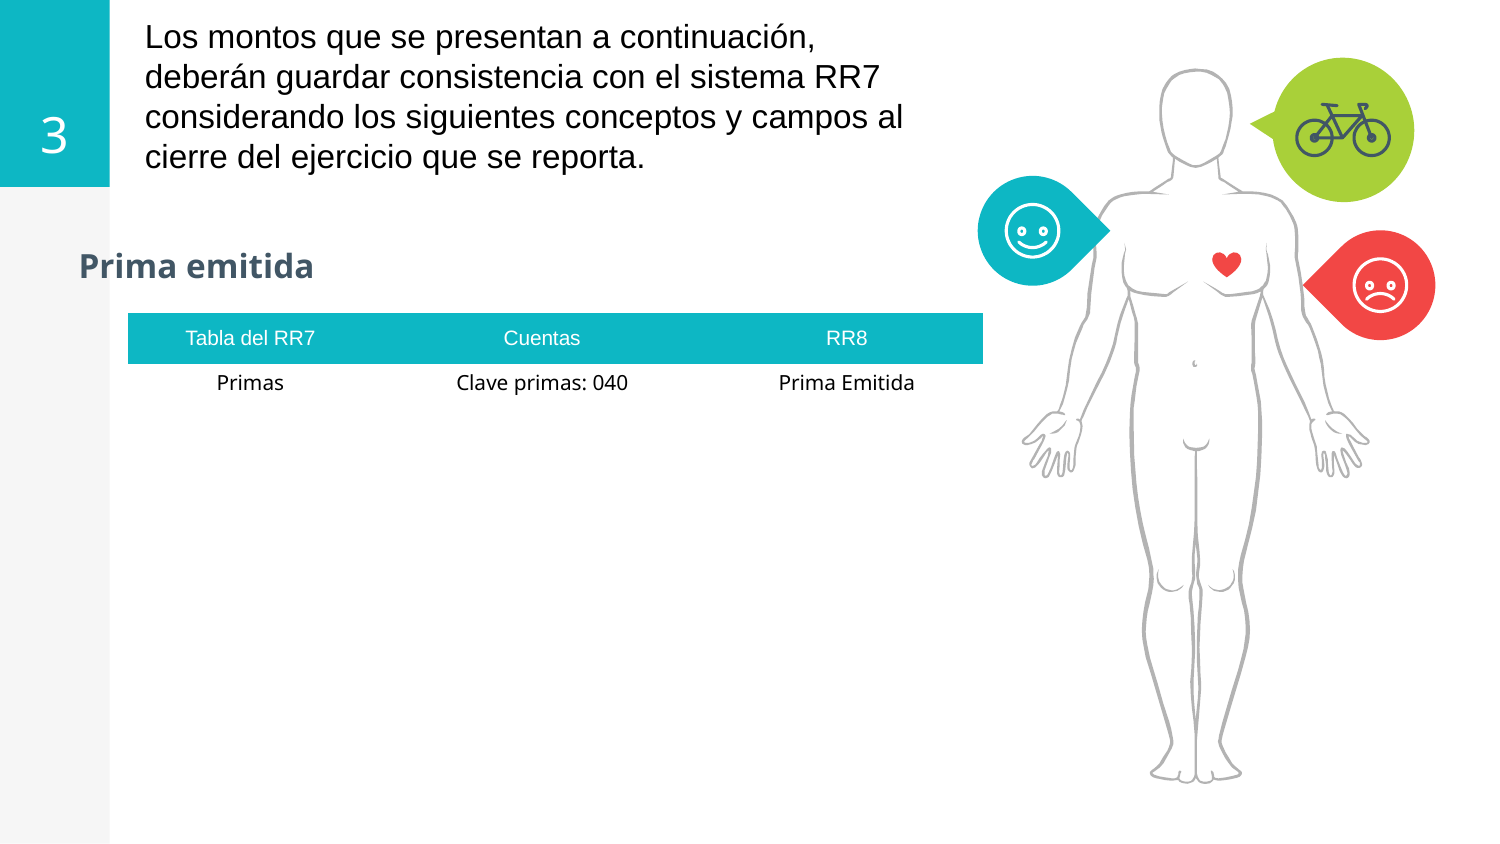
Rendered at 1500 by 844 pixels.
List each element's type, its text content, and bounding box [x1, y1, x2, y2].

text_box [1309, 57, 1415, 196]
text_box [1353, 258, 1407, 312]
text_box Prima emitida [78, 244, 369, 313]
table_cell Prima Emitida [711, 364, 983, 401]
text_box Los montos que se presentan a continuación, deberán guardar consistencia con el sistema RR7 considerando los siguientes conceptos y campos al cierre del ejercicio que se reporta. [117, 0, 959, 190]
slide_number 3 [0, 0, 110, 187]
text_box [1296, 104, 1390, 156]
table_header Cuentas [373, 313, 711, 364]
table_cell Clave primas: 040 [373, 364, 711, 401]
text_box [1006, 204, 1060, 258]
table_cell Primas [128, 364, 373, 401]
text_box [1374, 230, 1436, 341]
table_header Tabla del RR7 [128, 313, 373, 364]
text_box [977, 178, 1016, 284]
table_header RR8 [711, 313, 983, 364]
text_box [1021, 68, 1370, 785]
